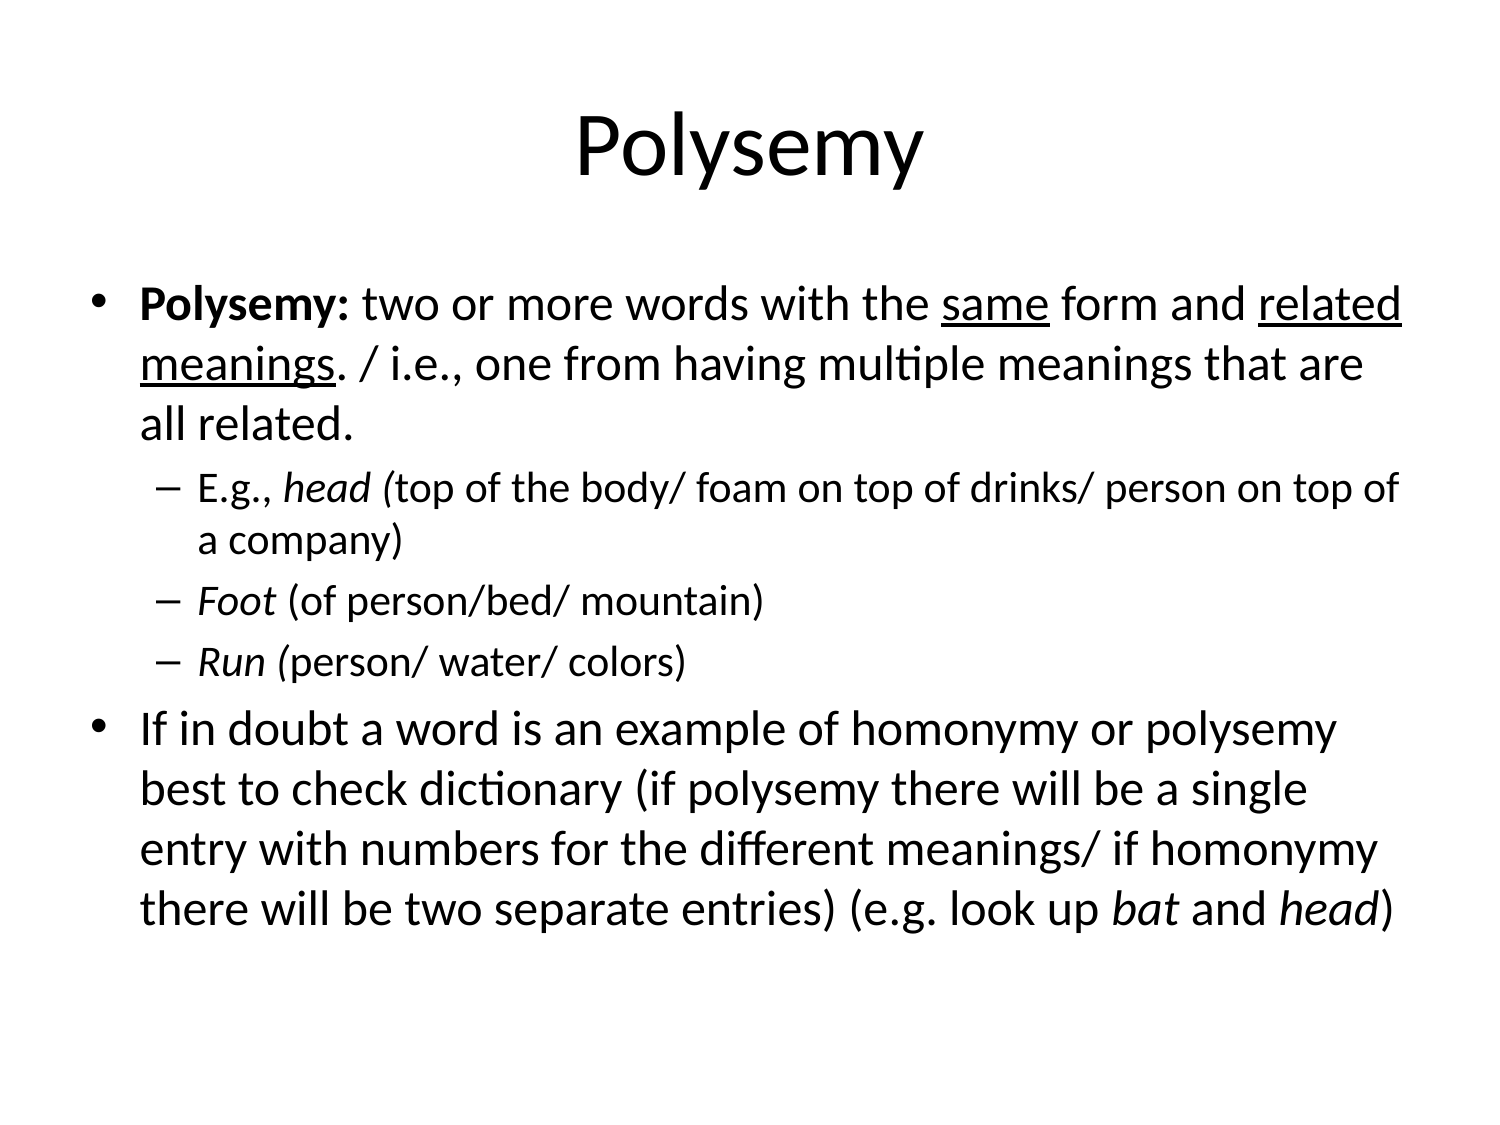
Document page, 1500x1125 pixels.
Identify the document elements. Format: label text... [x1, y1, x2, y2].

title Polysemy [75, 45, 1425, 233]
list Polysemy: two or more words with the same form and related meanings. / i.e., one from having multiple meanings that are all related. E.g., head (top of the body/ foam on top of drinks/ person on top of a company) Foot (of person/bed/ mountain) Run (person/ water/ colors) If in doubt a word is an example of homonymy or polysemy best to check dictionary (if polysemy there will be a single entry with numbers for the different meanings/ if homonymy there will be two separate entries) (e.g. look up bat and head) [75, 262, 1425, 1005]
